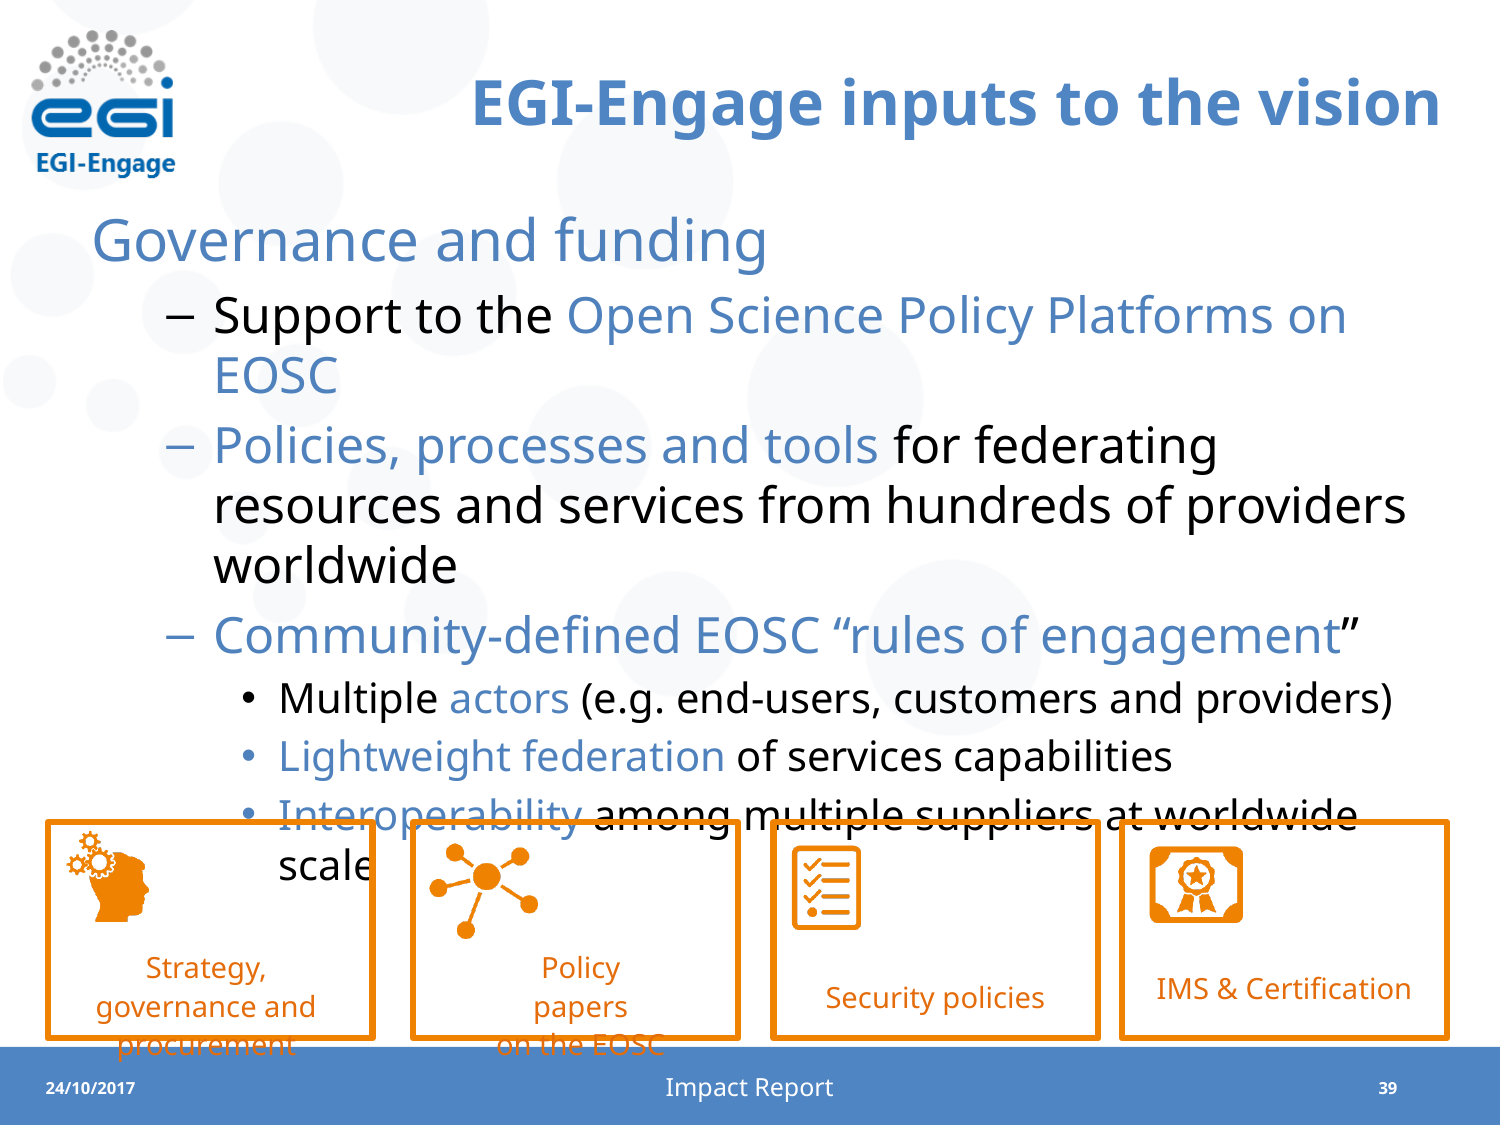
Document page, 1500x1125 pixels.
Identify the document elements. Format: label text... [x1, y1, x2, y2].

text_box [46, 822, 373, 1039]
title EGI-Engage inputs to the vision [253, 30, 1459, 171]
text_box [1121, 822, 1448, 1039]
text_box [413, 822, 739, 1039]
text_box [772, 822, 1099, 1039]
list Governance and funding Support to the Open Science Policy Platforms on EOSC Policies, processes and tools for federating resources and services from hundreds of providers worldwide Community-defined EOSC “rules of engagement” Multiple actors (e.g. end-users, customers and providers) Lightweight federation of services capabilities Interoperability among multiple suppliers at worldwide scale [76, 196, 1436, 982]
footer Impact Report [194, 1058, 1306, 1119]
picture [3, 0, 1076, 772]
